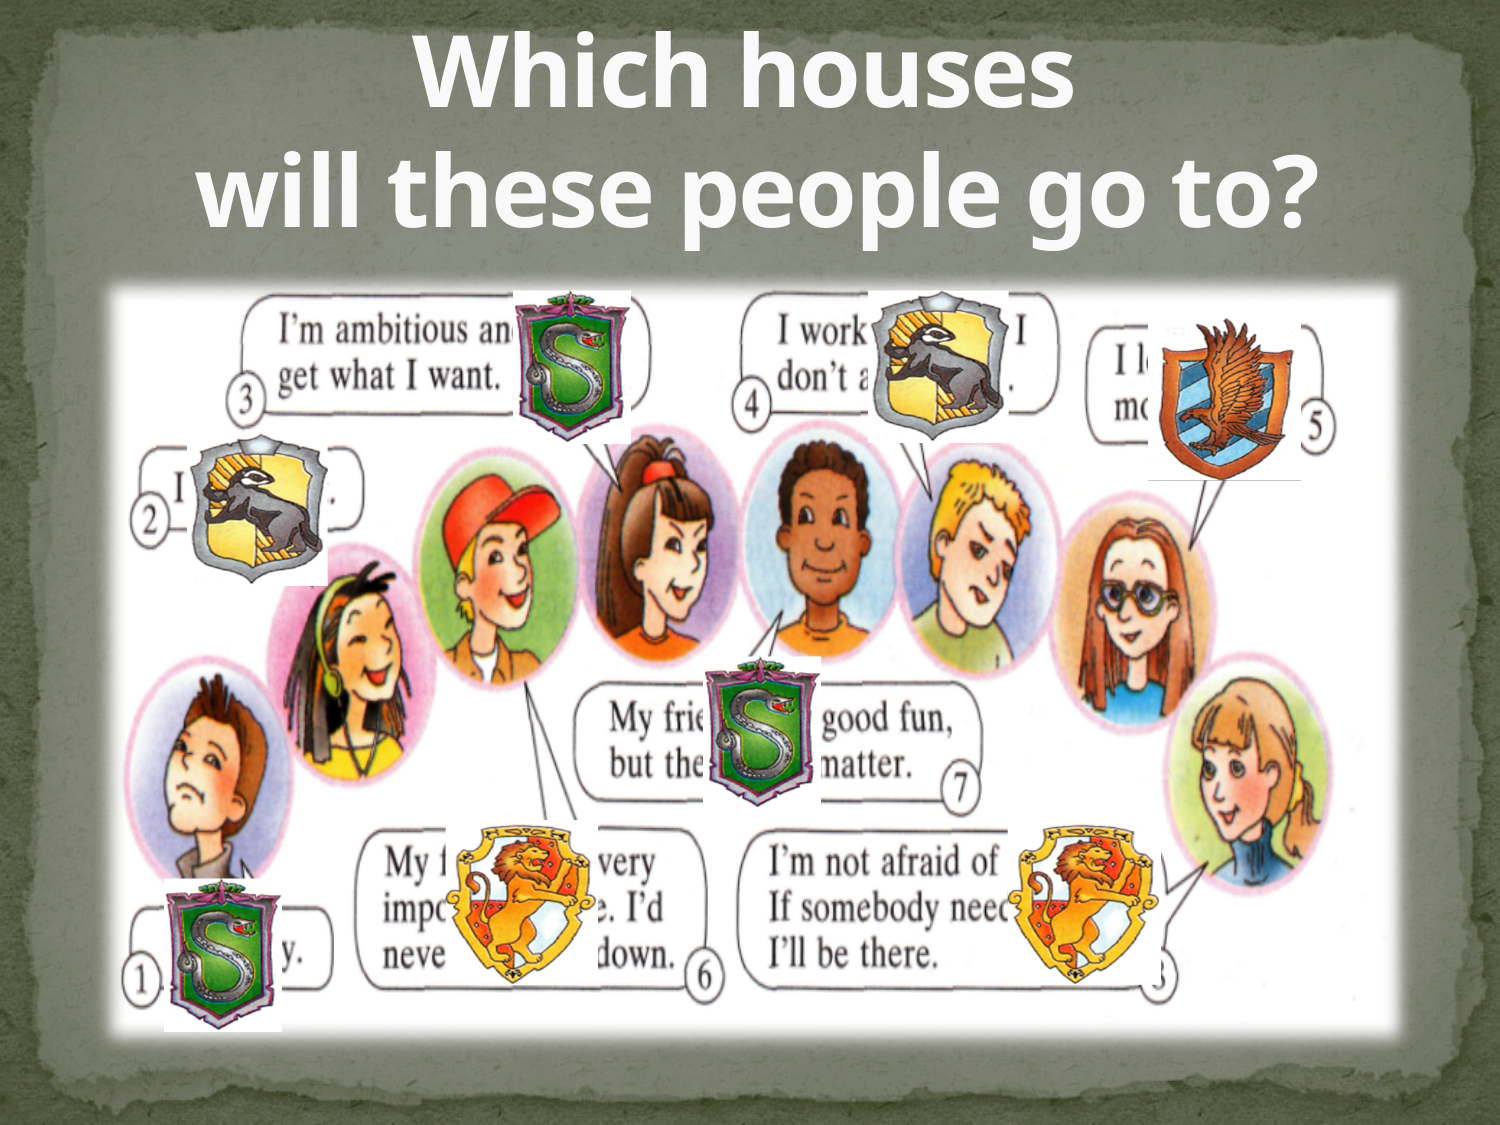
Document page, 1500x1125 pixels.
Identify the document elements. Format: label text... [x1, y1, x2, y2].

picture [870, 292, 1007, 441]
picture [189, 435, 326, 584]
picture [165, 880, 280, 1030]
picture [447, 822, 596, 983]
picture [704, 658, 819, 807]
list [95, 271, 1416, 1052]
picture [1009, 822, 1159, 983]
title Which houses will these people go to? [70, 128, 1421, 375]
picture [515, 292, 629, 442]
picture [1150, 318, 1299, 479]
